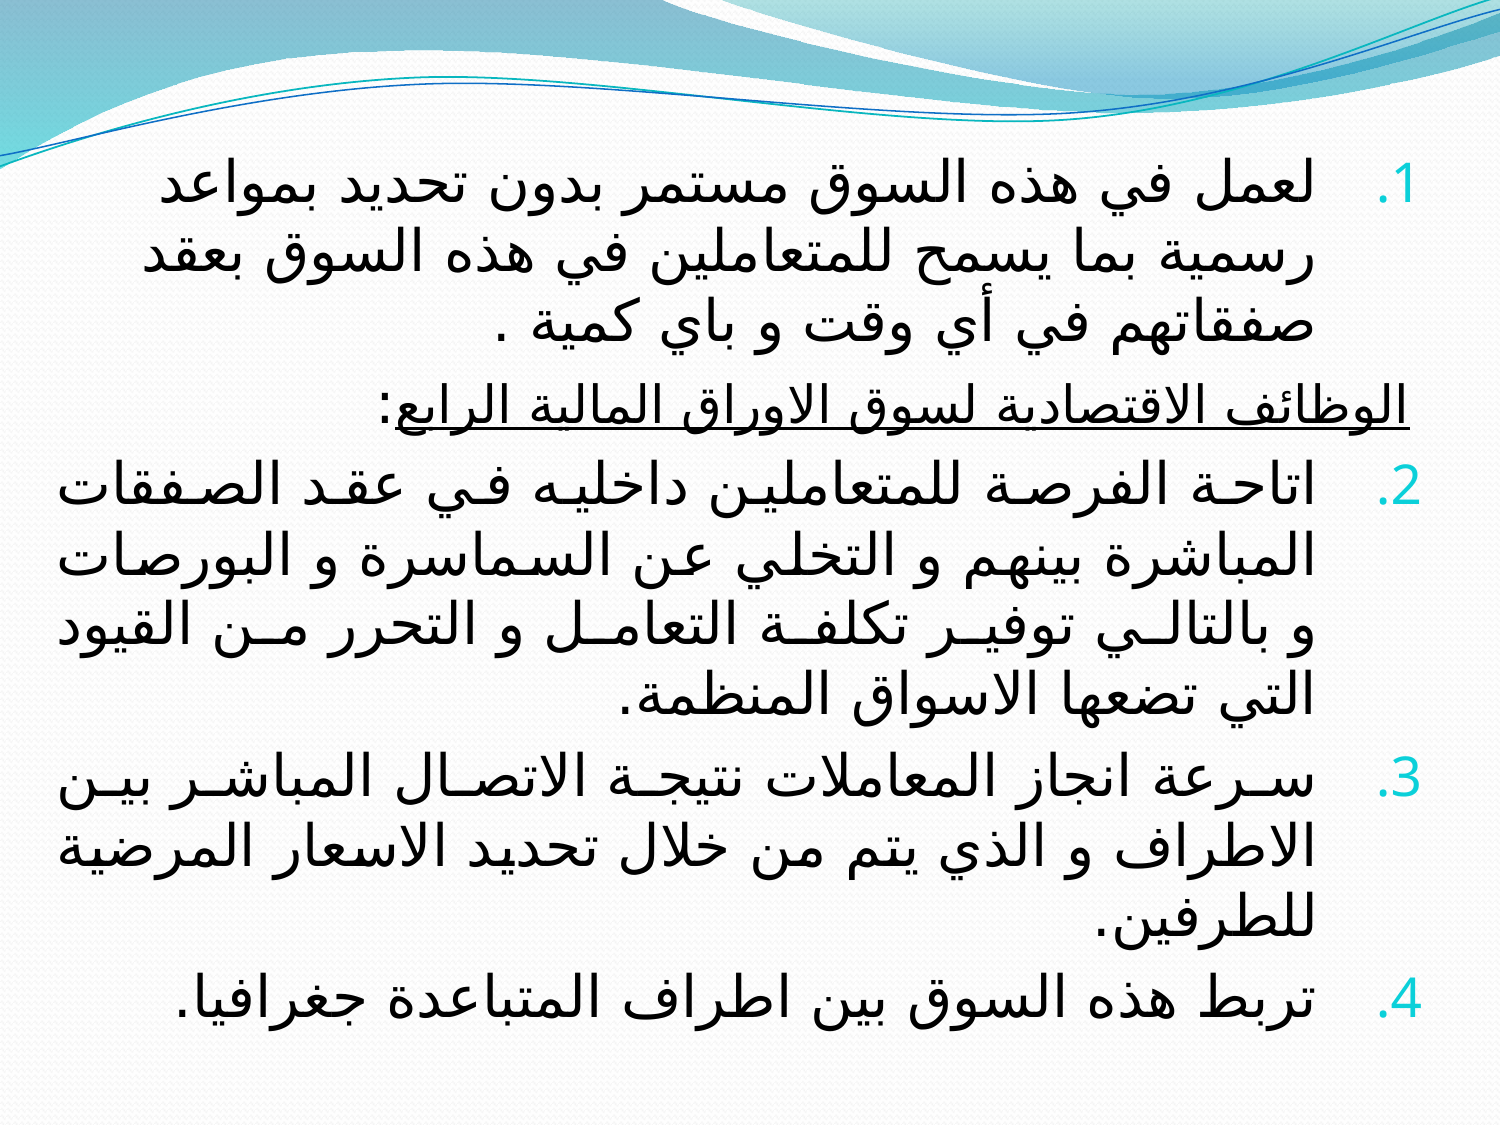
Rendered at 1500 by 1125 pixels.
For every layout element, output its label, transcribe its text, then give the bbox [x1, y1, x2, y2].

list لعمل في هذه السوق مستمر بدون تحديد بمواعد رسمية بما يسمح للمتعاملين في هذه السوق بعقد صفقاتهم في أي وقت و باي كمية . الوظائف الاقتصادية لسوق الاوراق المالية الرابع: اتاحة الفرصة للمتعاملين داخليه في عقد الصفقات المباشرة بينهم و التخلي عن السماسرة و البورصات و بالتالي توفير تكلفة التعامل و التحرر من القيود التي تضعها الاسواق المنظمة. سرعة انجاز المعاملات نتيجة الاتصال المباشر بين الاطراف و الذي يتم من خلال تحديد الاسعار المرضية للطرفين. تربط هذه السوق بين اطراف المتباعدة جغرافيا. [40, 54, 1426, 1038]
